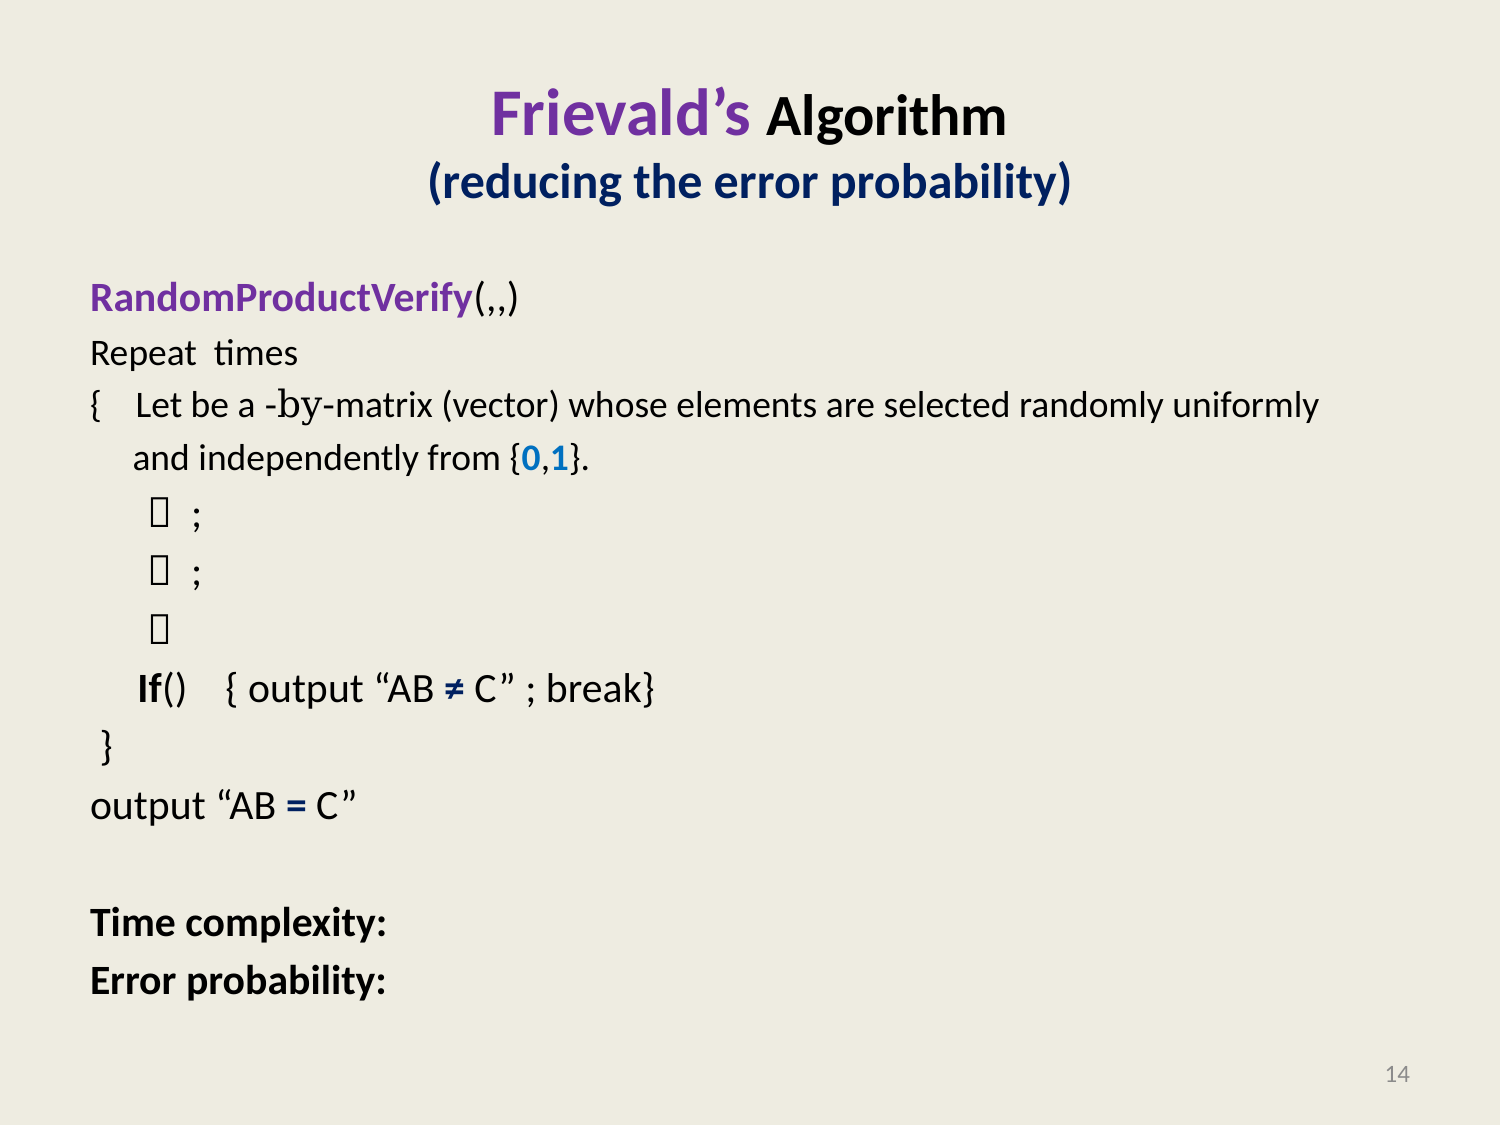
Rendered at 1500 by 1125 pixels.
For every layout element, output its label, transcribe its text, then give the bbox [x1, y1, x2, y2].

title Frievald’s Algorithm (reducing the error probability) [75, 45, 1425, 233]
slide_number 14 [1074, 1042, 1425, 1103]
